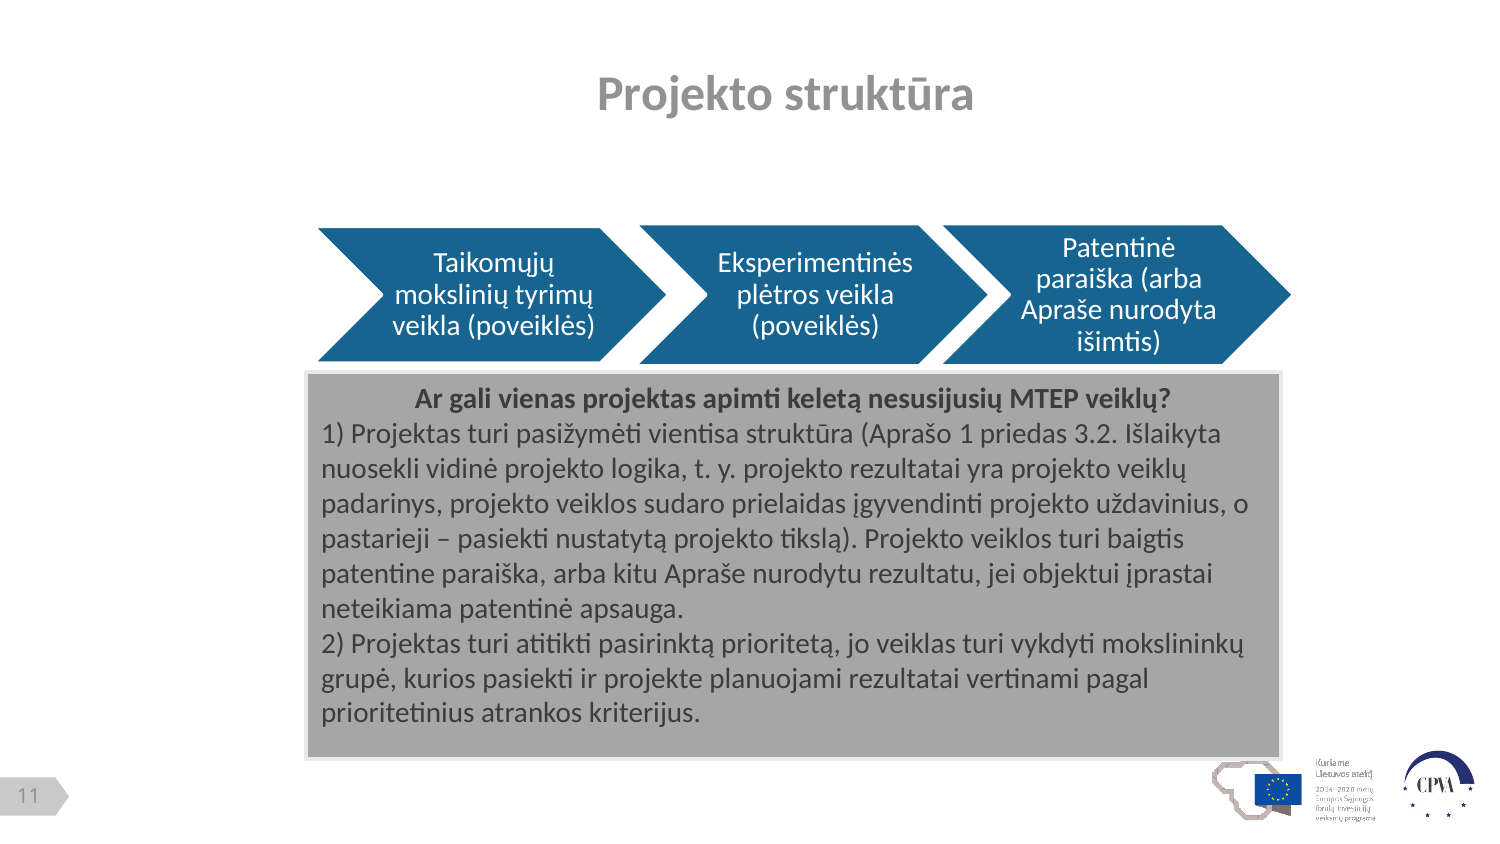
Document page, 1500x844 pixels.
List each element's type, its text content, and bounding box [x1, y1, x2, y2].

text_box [312, 159, 1313, 648]
text_box Ar gali vienas projektas apimti keletą nesusijusių MTEP veiklų? 1) Projektas turi pasižymėti vientisa struktūra (Aprašo 1 priedas 3.2. Išlaikyta nuosekli vidinė projekto logika, t. y. projekto rezultatai yra projekto veiklų padarinys, projekto veiklos sudaro prielaidas įgyvendinti projekto uždavinius, o pastarieji – pasiekti nustatytą projekto tikslą). Projekto veiklos turi baigtis patentine paraiška, arba kitu Apraše nurodytu rezultatu, jei objektui įprastai neteikiama patentinė apsauga. 2) Projektas turi atitikti pasirinktą prioritetą, jo veiklas turi vykdyti mokslininkų grupė, kurios pasiekti ir projekte planuojami rezultatai vertinami pagal prioritetinius atrankos kriterijus. [304, 370, 1283, 761]
text_box Projekto struktūra [199, 61, 1388, 120]
picture [1212, 759, 1375, 822]
picture [1387, 735, 1490, 833]
